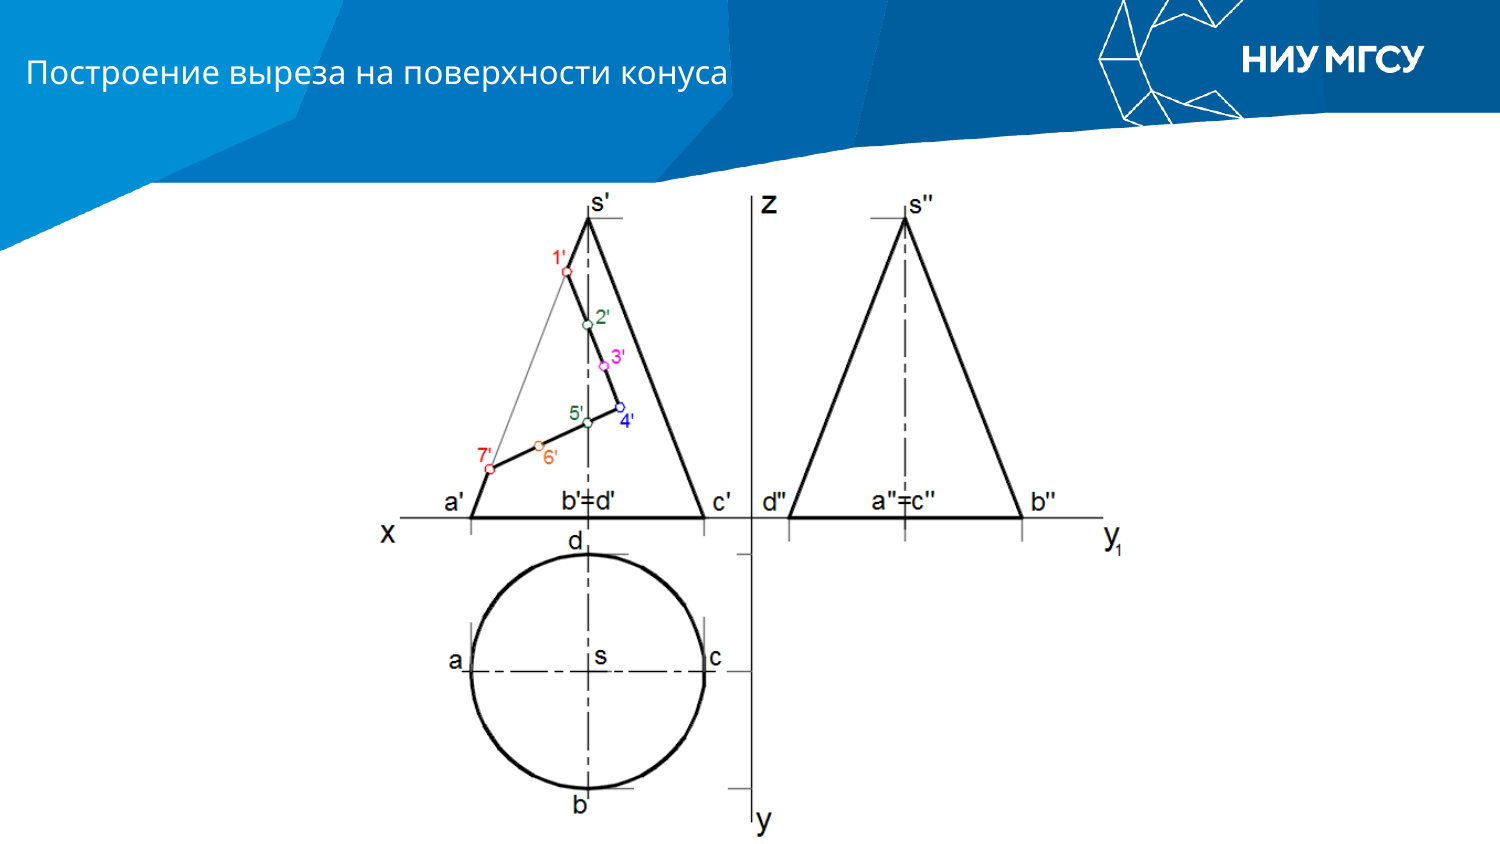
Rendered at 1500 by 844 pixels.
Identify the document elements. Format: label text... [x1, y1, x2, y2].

picture [0, 0, 1500, 844]
title Построение выреза на поверхности конуса [0, 43, 1103, 139]
